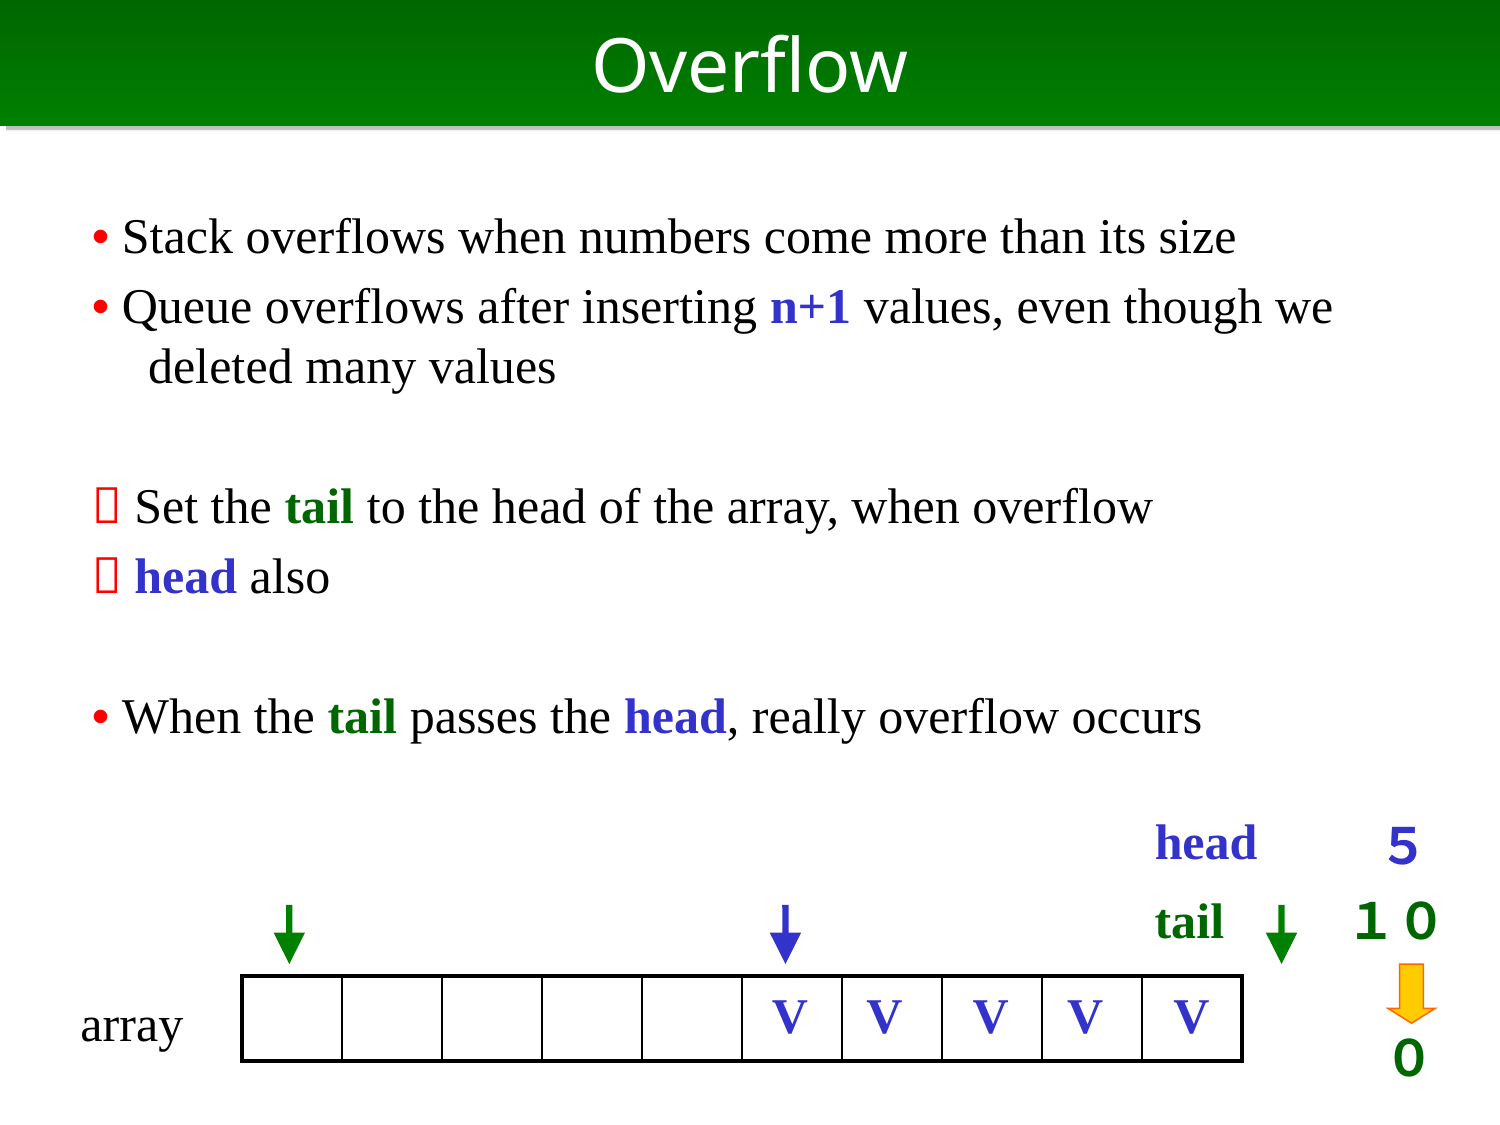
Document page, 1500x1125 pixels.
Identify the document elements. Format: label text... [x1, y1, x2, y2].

table_header [1143, 978, 1240, 1059]
table_header [543, 978, 641, 1059]
title Overflow [0, 0, 1500, 126]
table_header [743, 978, 841, 1059]
table_header [343, 978, 441, 1059]
text_box V [1158, 976, 1225, 1052]
text_box V [851, 976, 918, 1052]
table_header [244, 978, 341, 1059]
text_box V [957, 976, 1024, 1052]
text_box array [65, 984, 199, 1060]
text_box head [1140, 802, 1273, 877]
table_header [1043, 978, 1141, 1059]
text_box ０ [1370, 1018, 1450, 1095]
text_box V [756, 976, 823, 1052]
table_header [443, 978, 541, 1059]
text_box tail [1139, 881, 1270, 957]
table_header [843, 978, 941, 1059]
text_box [775, 904, 796, 965]
text_box ５ [1363, 806, 1444, 882]
table_header [643, 978, 741, 1059]
text_box １０ [1331, 881, 1462, 957]
text_box [279, 904, 300, 965]
table_header [943, 978, 1041, 1059]
text_box V [1052, 976, 1118, 1052]
text_box [1387, 964, 1436, 1024]
text_box [1271, 904, 1292, 965]
list • Stack overflows when numbers come more than its size • Queue overflows after inserting n+1 values, even though we deleted many values  Set the tail to the head of the array, when overflow  head also • When the tail passes the head, really overflow occurs [76, 196, 1448, 835]
